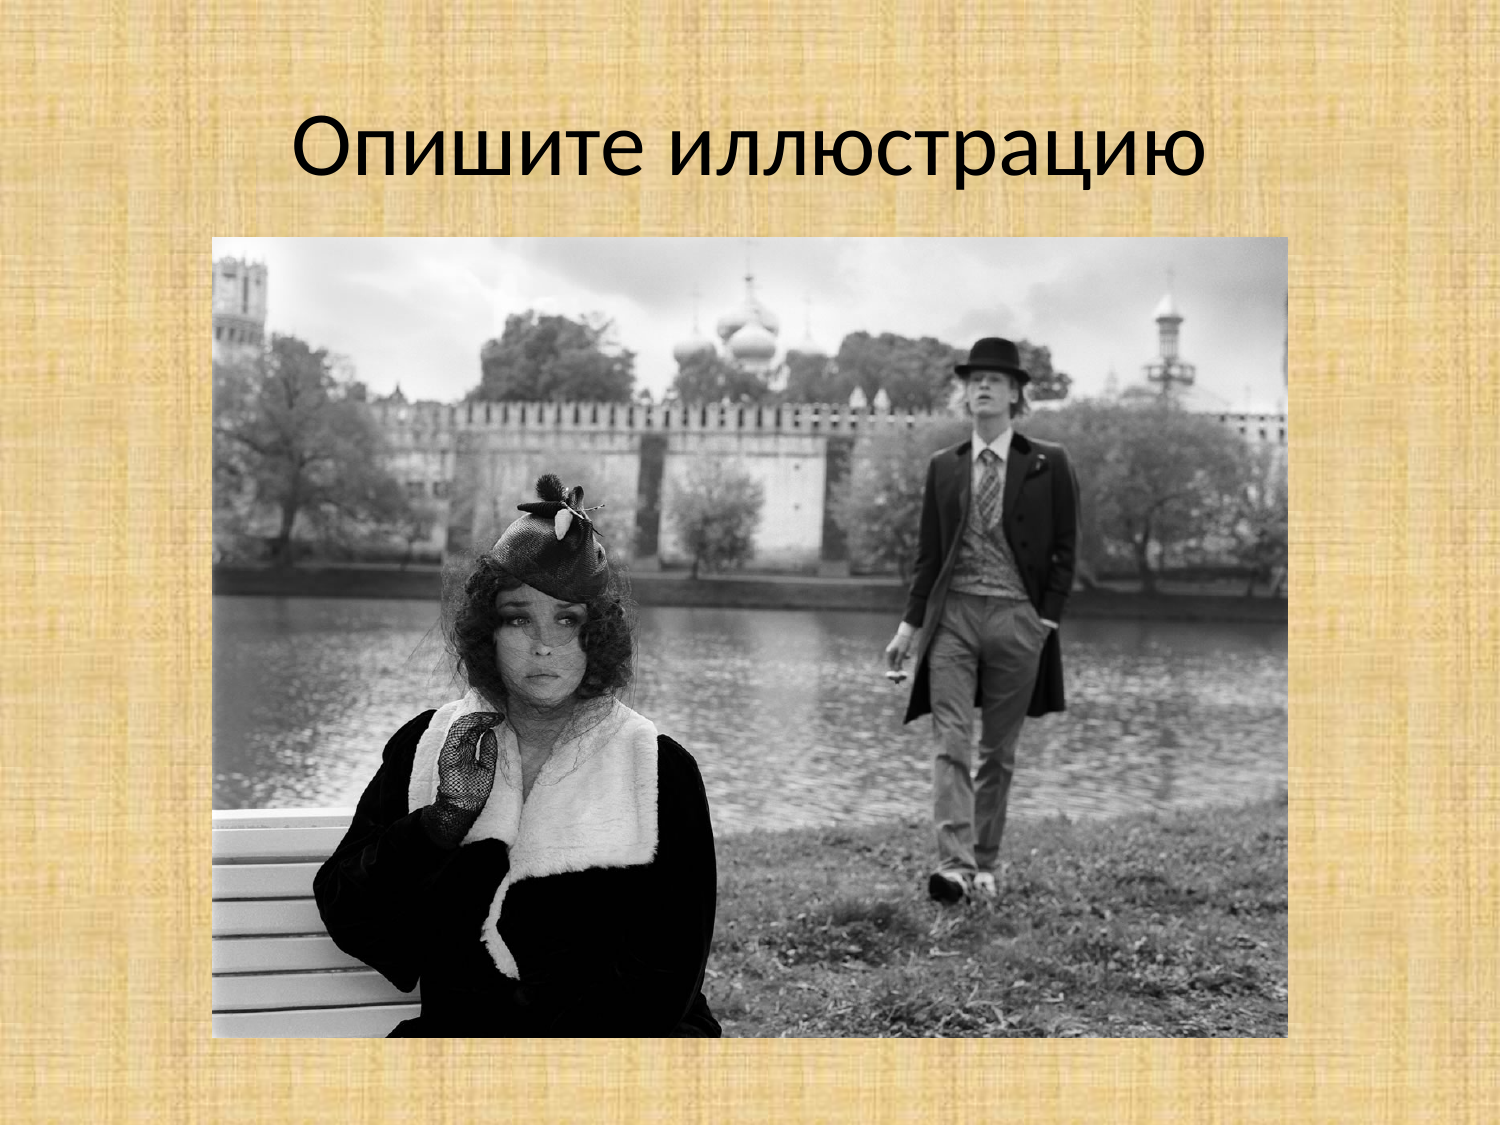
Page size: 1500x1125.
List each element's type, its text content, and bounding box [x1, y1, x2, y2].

picture [0, 0, 1500, 1125]
title Опишите иллюстрацию [75, 45, 1425, 233]
